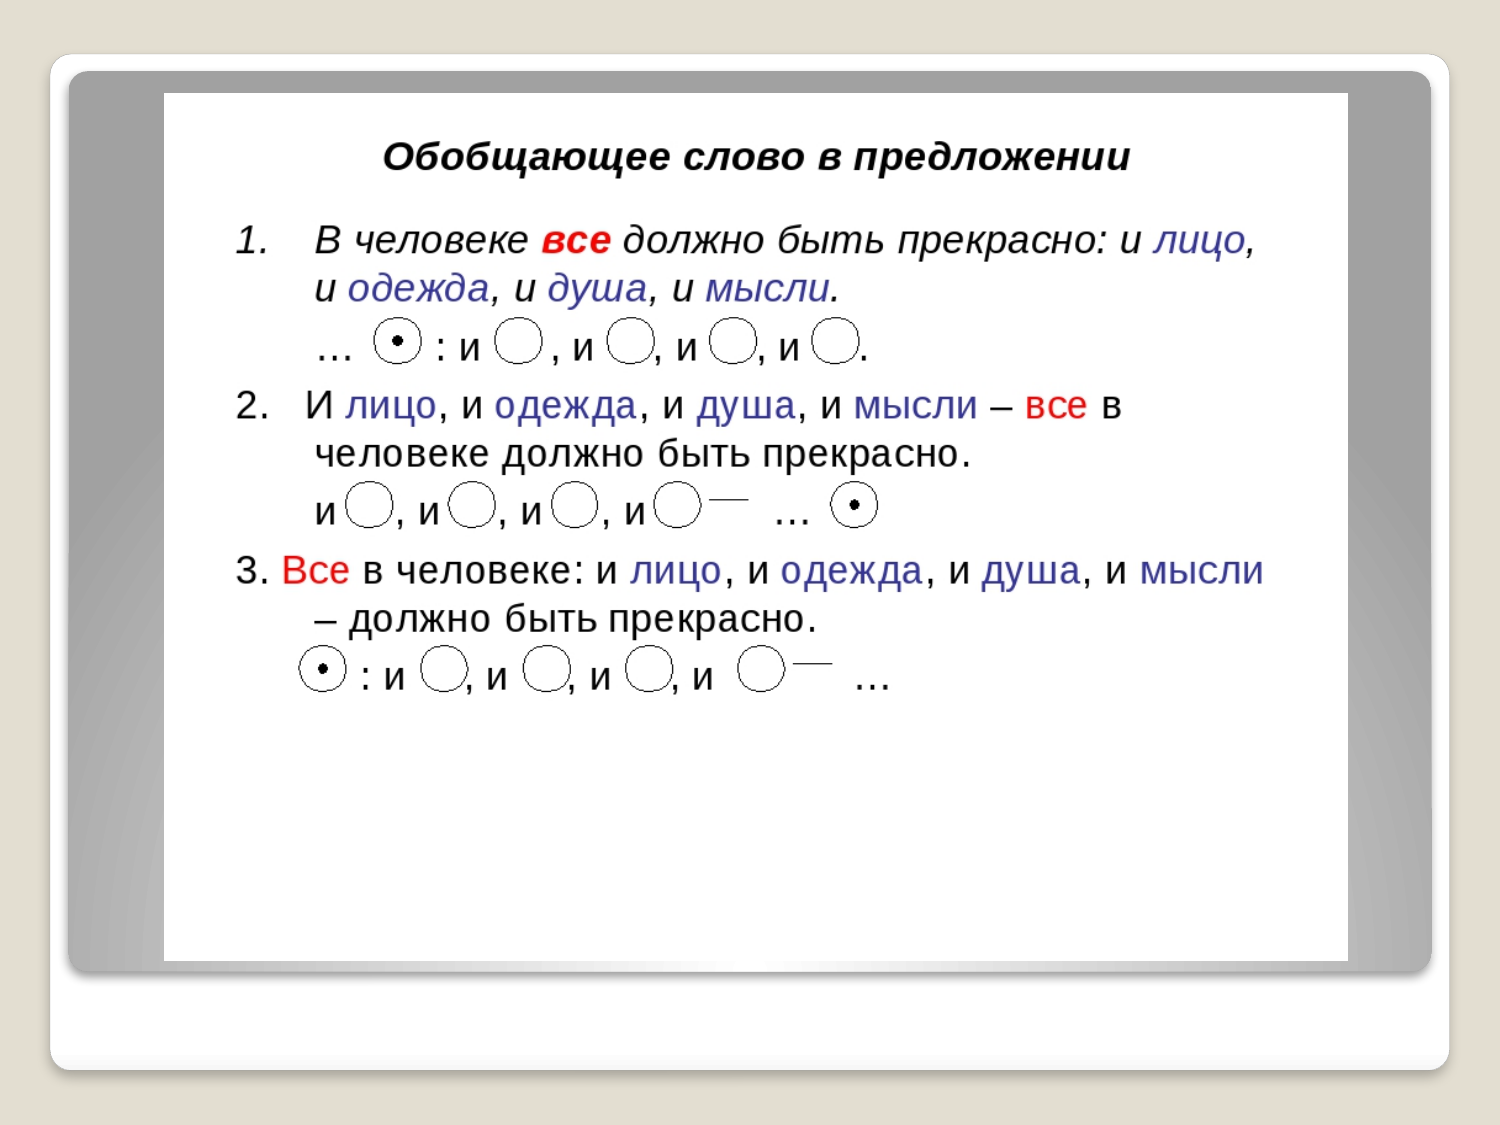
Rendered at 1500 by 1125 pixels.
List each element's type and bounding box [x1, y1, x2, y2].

list [163, 93, 1348, 962]
